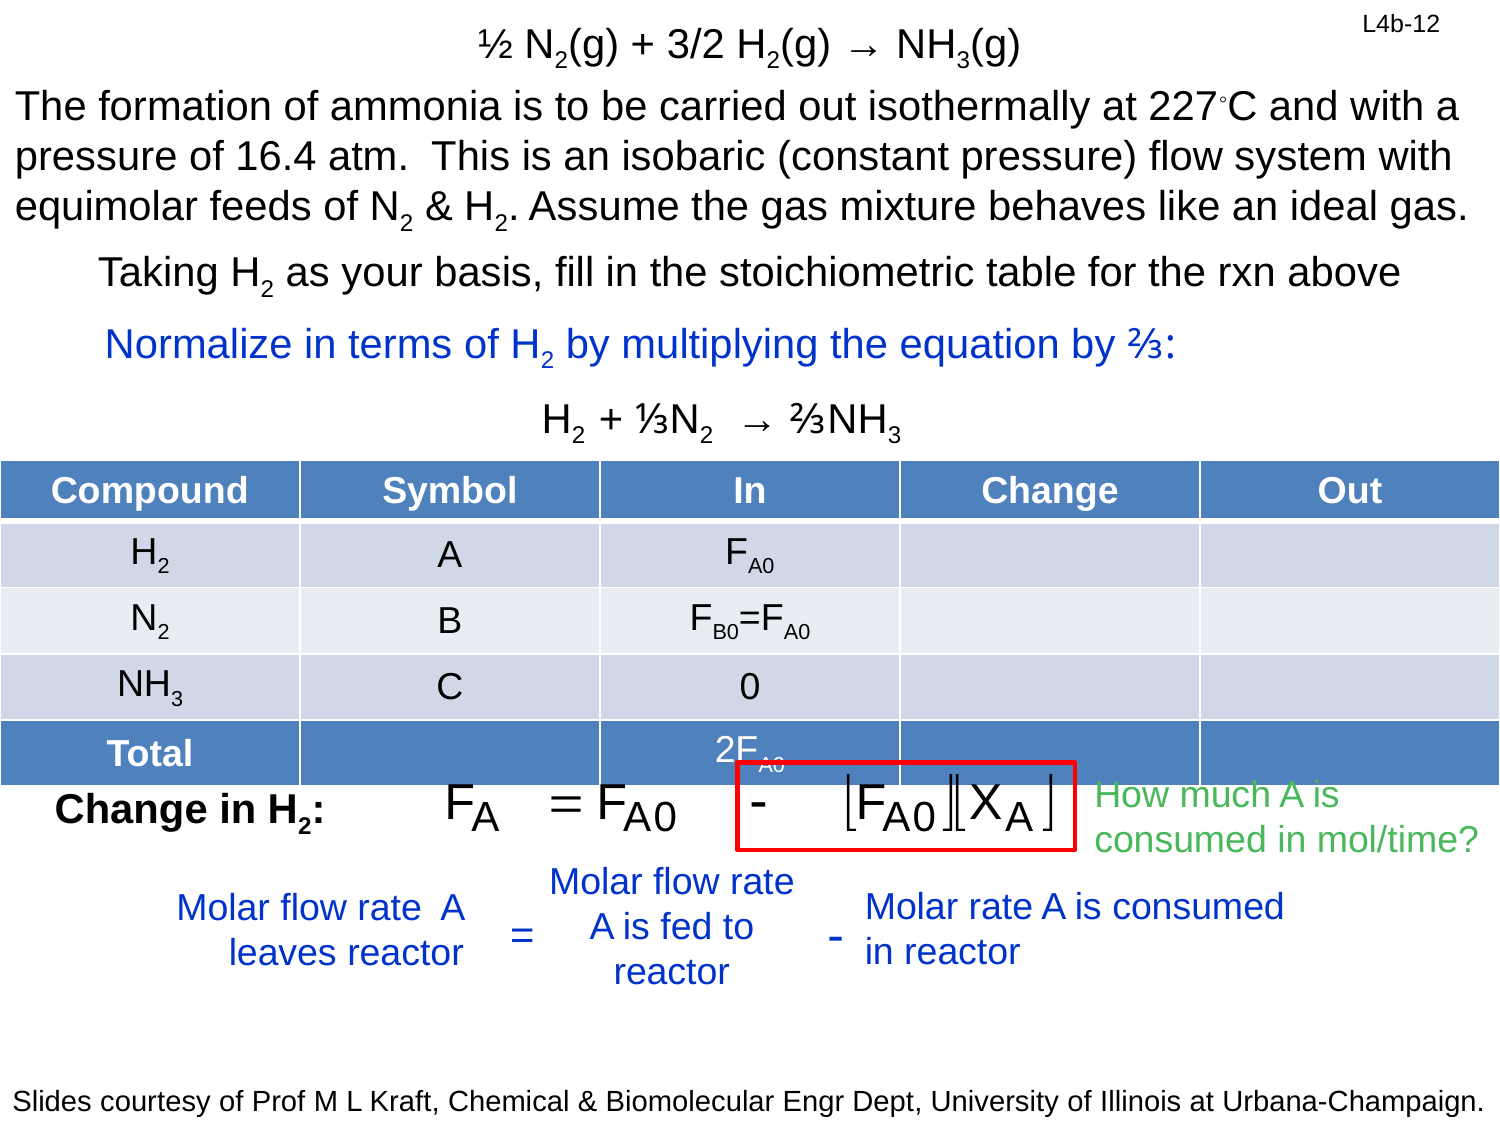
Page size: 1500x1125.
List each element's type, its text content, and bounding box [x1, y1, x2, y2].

text_box Normalize in terms of H2 by multiplying the equation by ⅔: [89, 309, 1192, 381]
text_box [443, 774, 1056, 839]
table_cell [901, 655, 1199, 719]
table_header Out [1201, 461, 1499, 518]
table_cell NH3 [1, 655, 299, 719]
text_box ½ N2(g) + 3/2 H2(g) → NH3(g) [463, 9, 1037, 71]
table_cell [1201, 655, 1499, 719]
table_header Compound [1, 461, 299, 518]
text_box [149, 849, 1310, 1002]
text_box H2 + ⅓N2 → ⅔NH3 [526, 384, 917, 456]
table_cell [301, 721, 599, 785]
table_cell [901, 588, 1199, 653]
table_header In [601, 461, 899, 518]
table_cell FB0=FA0 [601, 588, 899, 653]
table_cell [1201, 588, 1499, 653]
table_cell 0 [601, 655, 899, 719]
text_box Taking H2 as your basis, fill in the stoichiometric table for the rxn above [0, 244, 1500, 310]
table_cell FA0 [601, 524, 899, 587]
table_header Symbol [301, 461, 599, 518]
table_cell Total [1, 721, 299, 785]
table_cell [901, 721, 1199, 785]
table_cell B [301, 588, 599, 653]
text_box The formation of ammonia is to be carried out isothermally at 227◦C and with a pressure of 16.4 atm. This is an isobaric (constant pressure) flow system with equimolar feeds of N2 & H2. Assume the gas mixture behaves like an ideal gas. [0, 71, 1500, 244]
table_cell N2 [1, 588, 299, 653]
text_box How much A is consumed in mol/time? [1079, 762, 1500, 868]
text_box [735, 760, 1077, 848]
table_cell A [301, 524, 599, 587]
table_cell 2FA0 [601, 721, 899, 773]
table_cell H2 [1, 524, 299, 587]
text_box Change in H2: [39, 774, 341, 847]
table_cell C [301, 655, 599, 719]
table_cell [1201, 524, 1499, 587]
table_cell [901, 524, 1199, 587]
table_cell [1201, 721, 1499, 762]
table_header Change [901, 461, 1199, 518]
